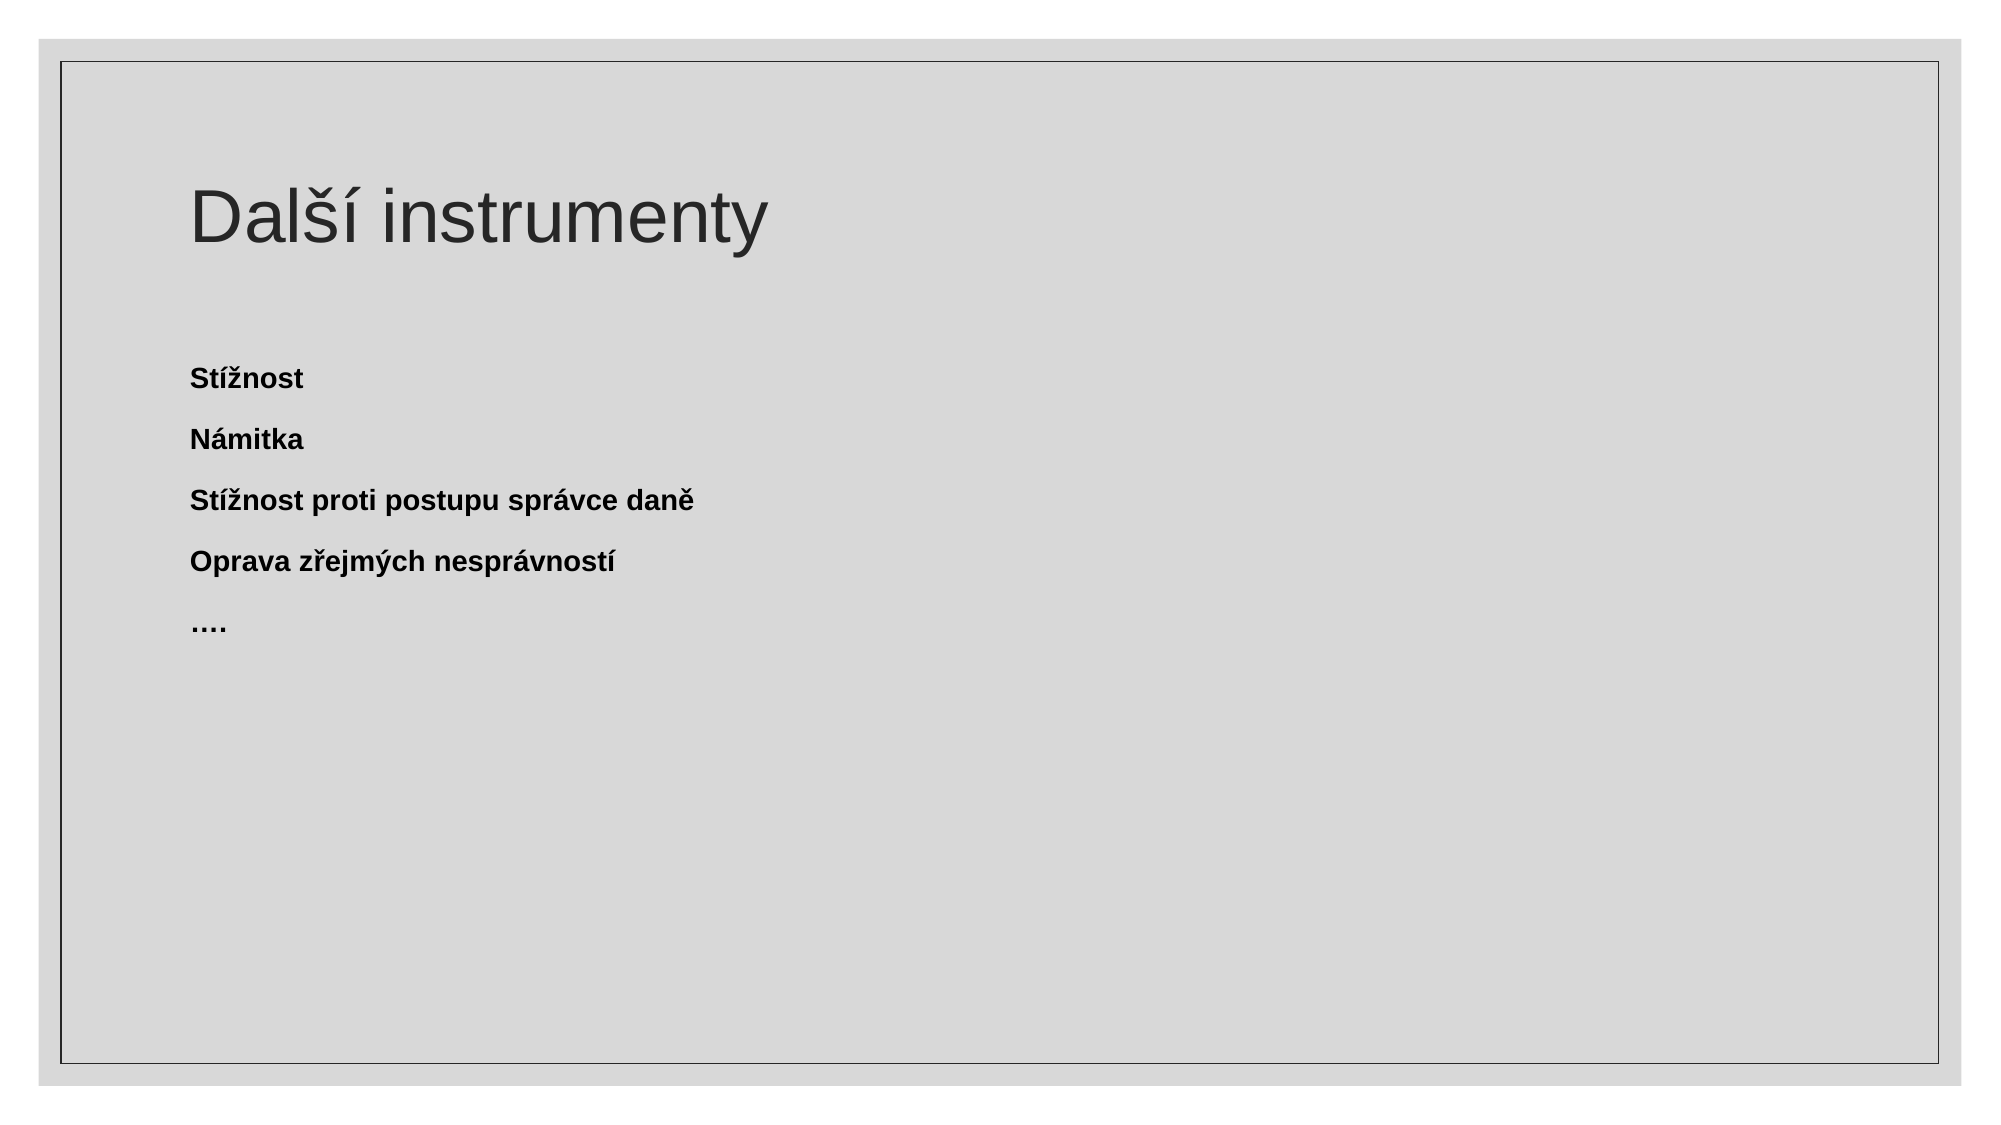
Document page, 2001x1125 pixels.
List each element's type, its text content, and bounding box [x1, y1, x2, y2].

list Stížnost Námitka Stížnost proti postupu správce daně Oprava zřejmých nesprávností …. [174, 345, 1825, 977]
title Další instrumenty [174, 105, 1825, 331]
